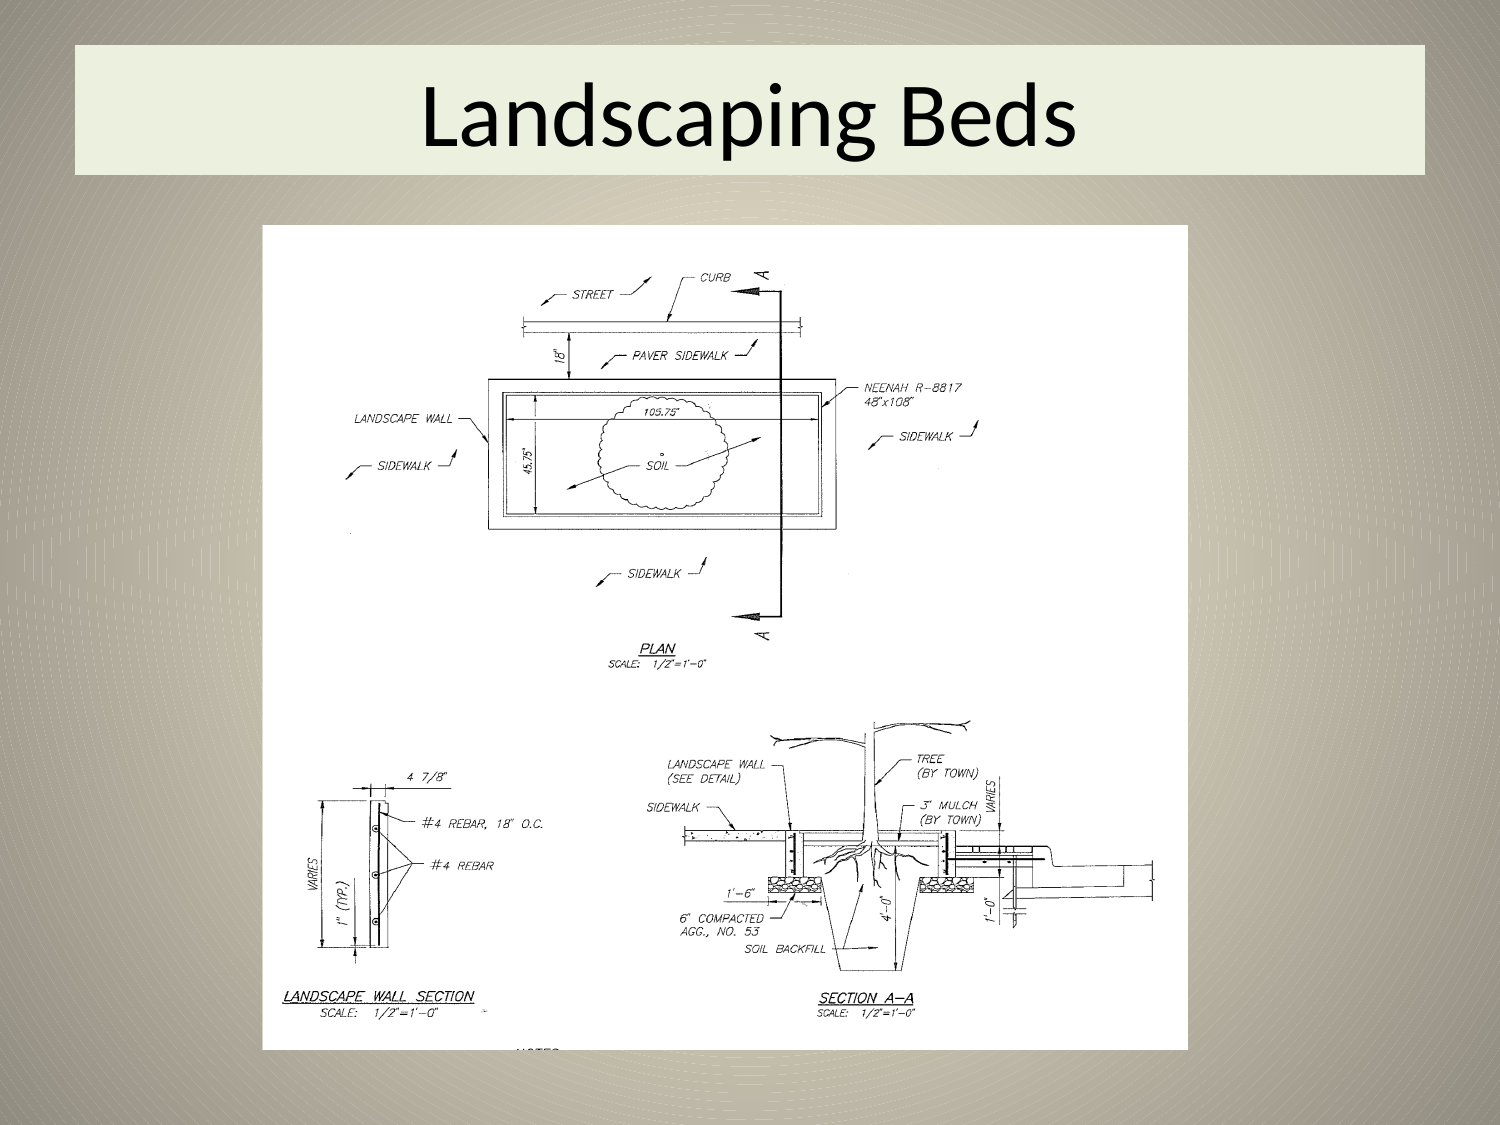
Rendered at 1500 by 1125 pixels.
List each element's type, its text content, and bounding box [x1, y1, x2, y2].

picture [263, 174, 1188, 1101]
title Landscaping Beds [75, 45, 1425, 175]
